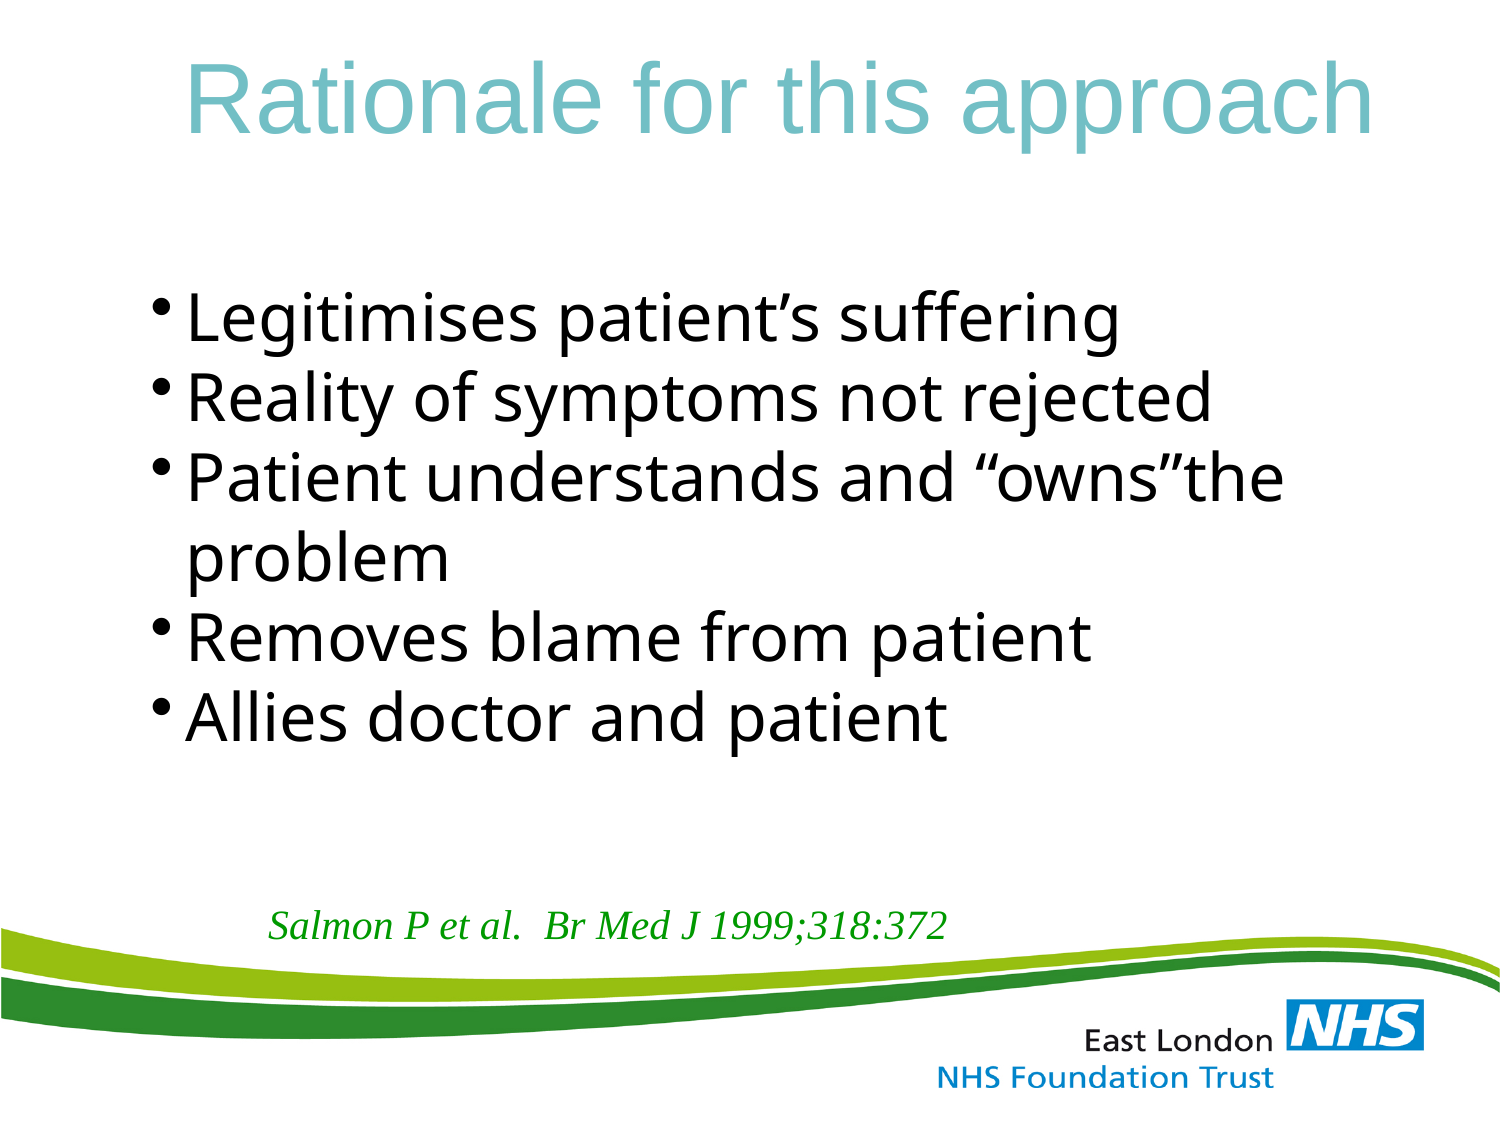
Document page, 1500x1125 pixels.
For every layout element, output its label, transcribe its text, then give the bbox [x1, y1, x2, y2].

picture [966, 1078, 978, 1088]
picture [1032, 1074, 1042, 1086]
picture [1175, 1075, 1183, 1088]
picture [1073, 1075, 1081, 1088]
picture [0, 928, 1500, 1088]
title Rationale for this approach [168, 0, 1453, 188]
text_box Legitimises patient’s suffering Reality of symptoms not rejected Patient understands and “owns”the problem Removes blame from patient Allies doctor and patient [135, 267, 1353, 762]
picture [1093, 1074, 1102, 1088]
picture [942, 1072, 952, 1088]
picture [1154, 1074, 1164, 1086]
text_box Salmon P et al. Br Med J 1999;318:372 [253, 890, 964, 956]
